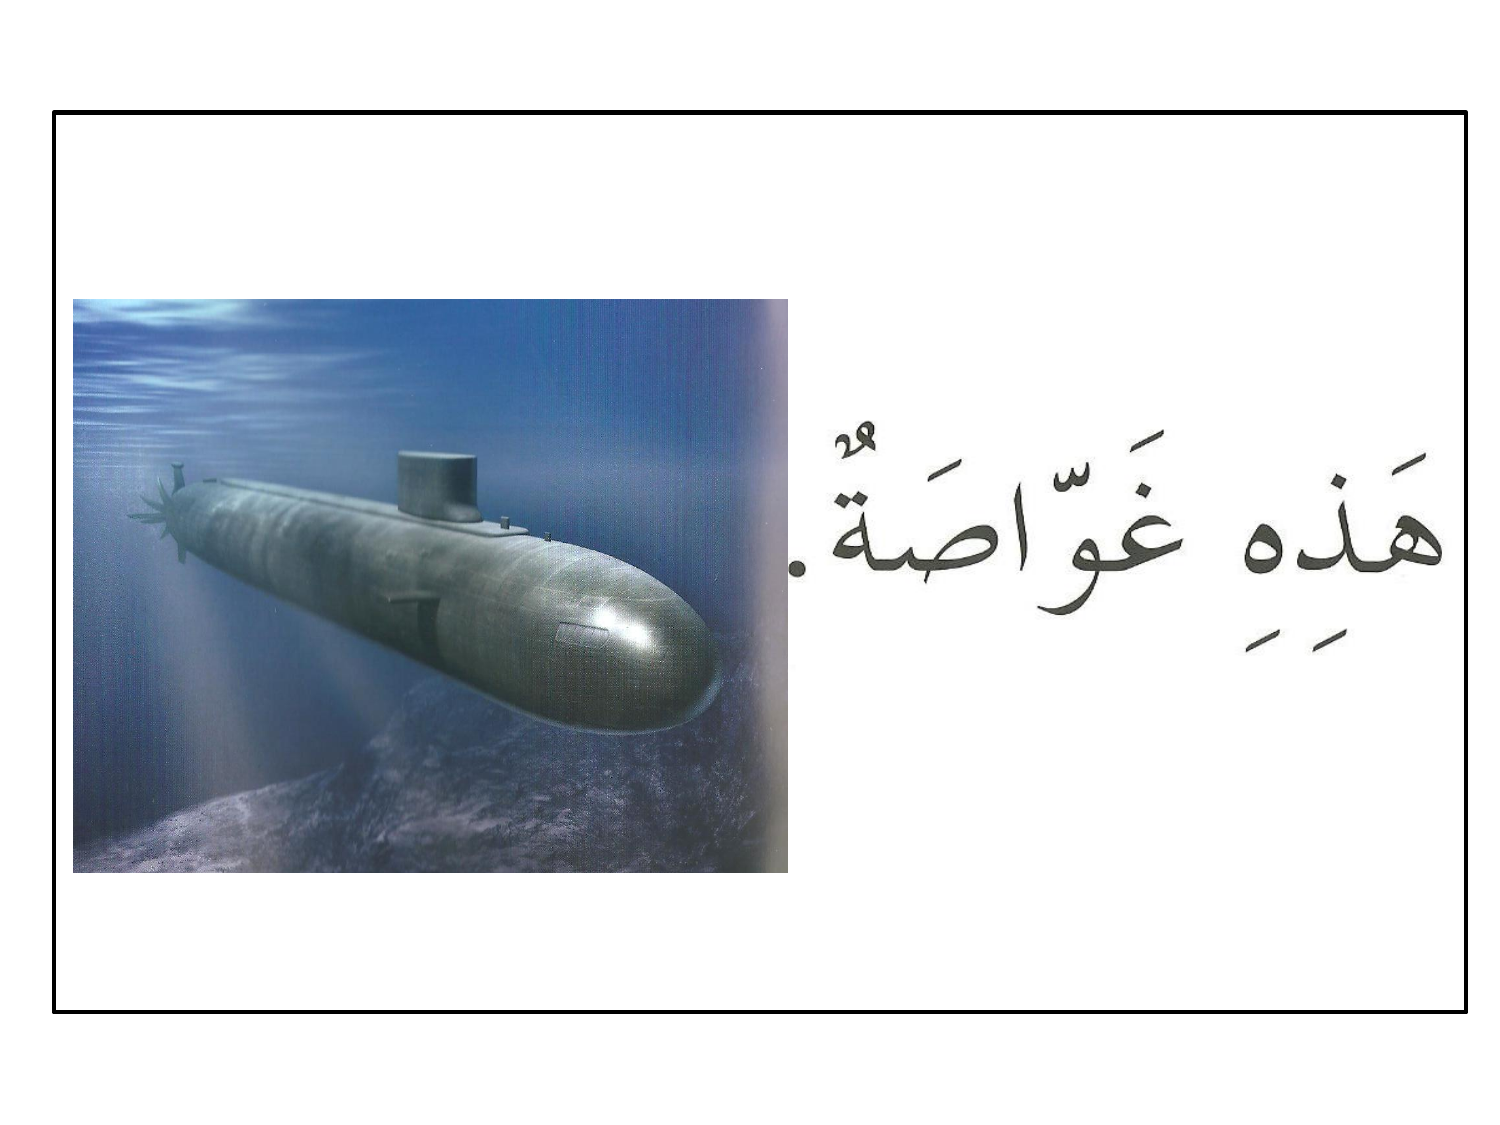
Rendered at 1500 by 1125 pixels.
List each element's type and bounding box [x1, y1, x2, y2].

picture [73, 299, 1452, 873]
text_box [52, 110, 1468, 1014]
